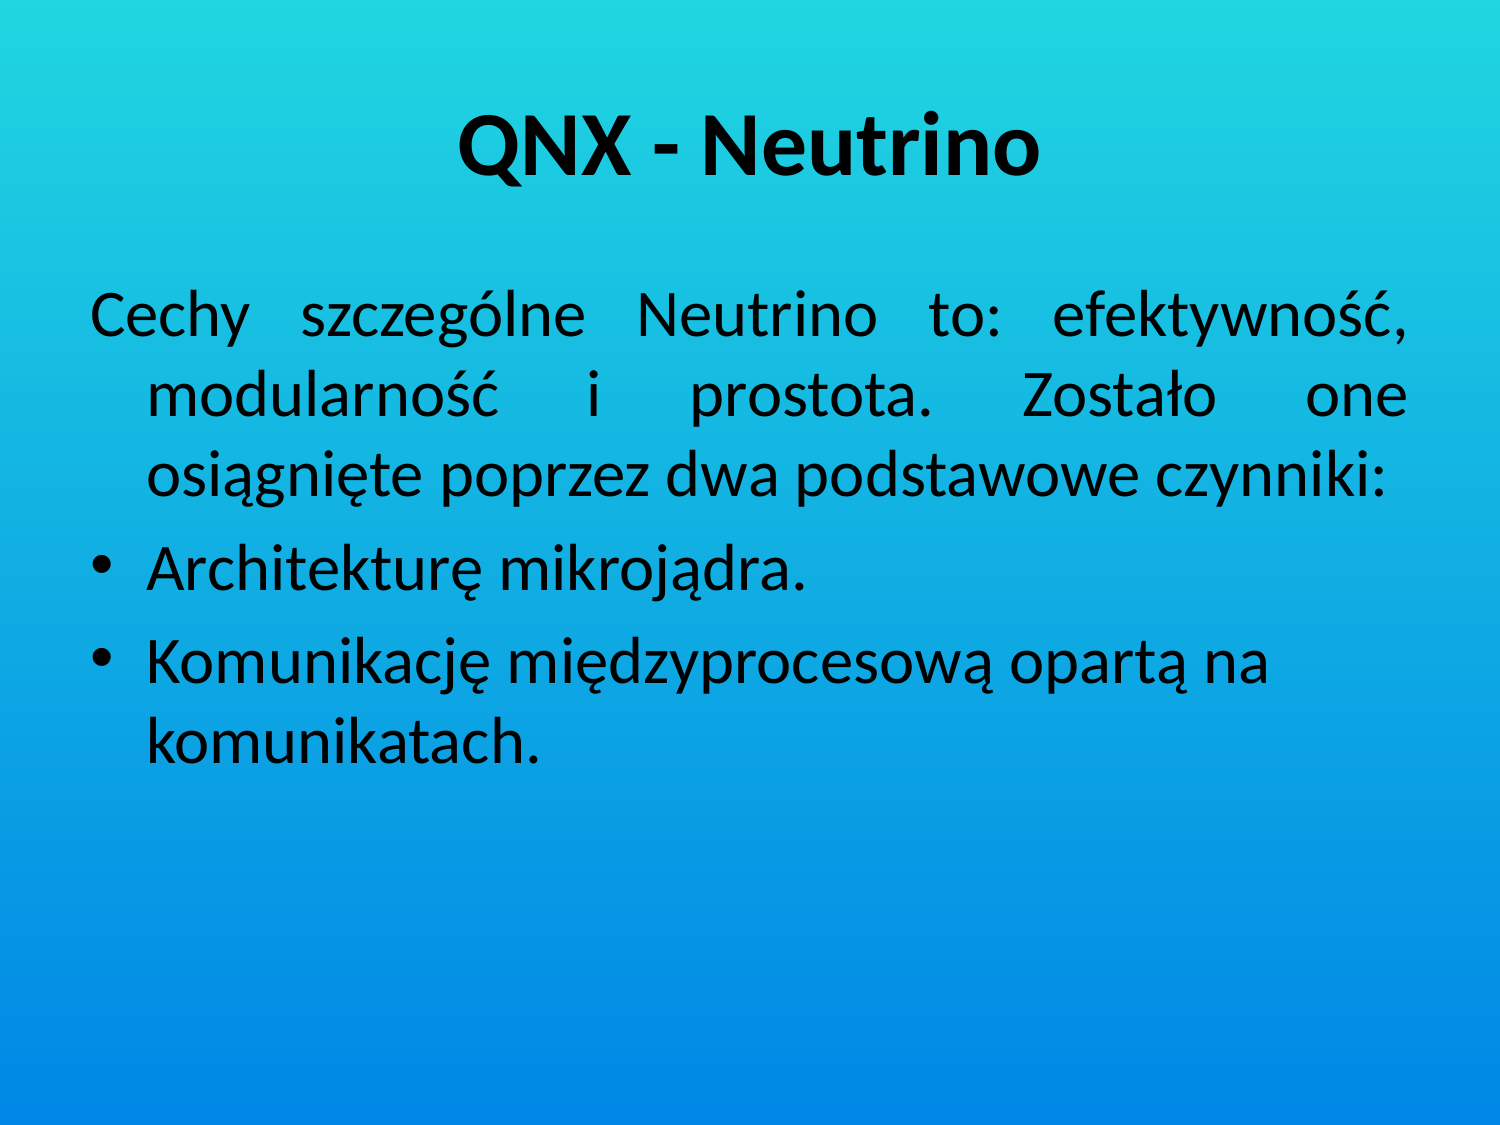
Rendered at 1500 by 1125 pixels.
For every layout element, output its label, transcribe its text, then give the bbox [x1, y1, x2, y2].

title QNX - Neutrino [75, 45, 1425, 233]
list Cechy szczególne Neutrino to: efektywność, modularność i prostota. Zostało one osiągnięte poprzez dwa podstawowe czynniki: Architekturę mikrojądra. Komunikację międzyprocesową opartą na komunikatach. [75, 262, 1425, 1005]
